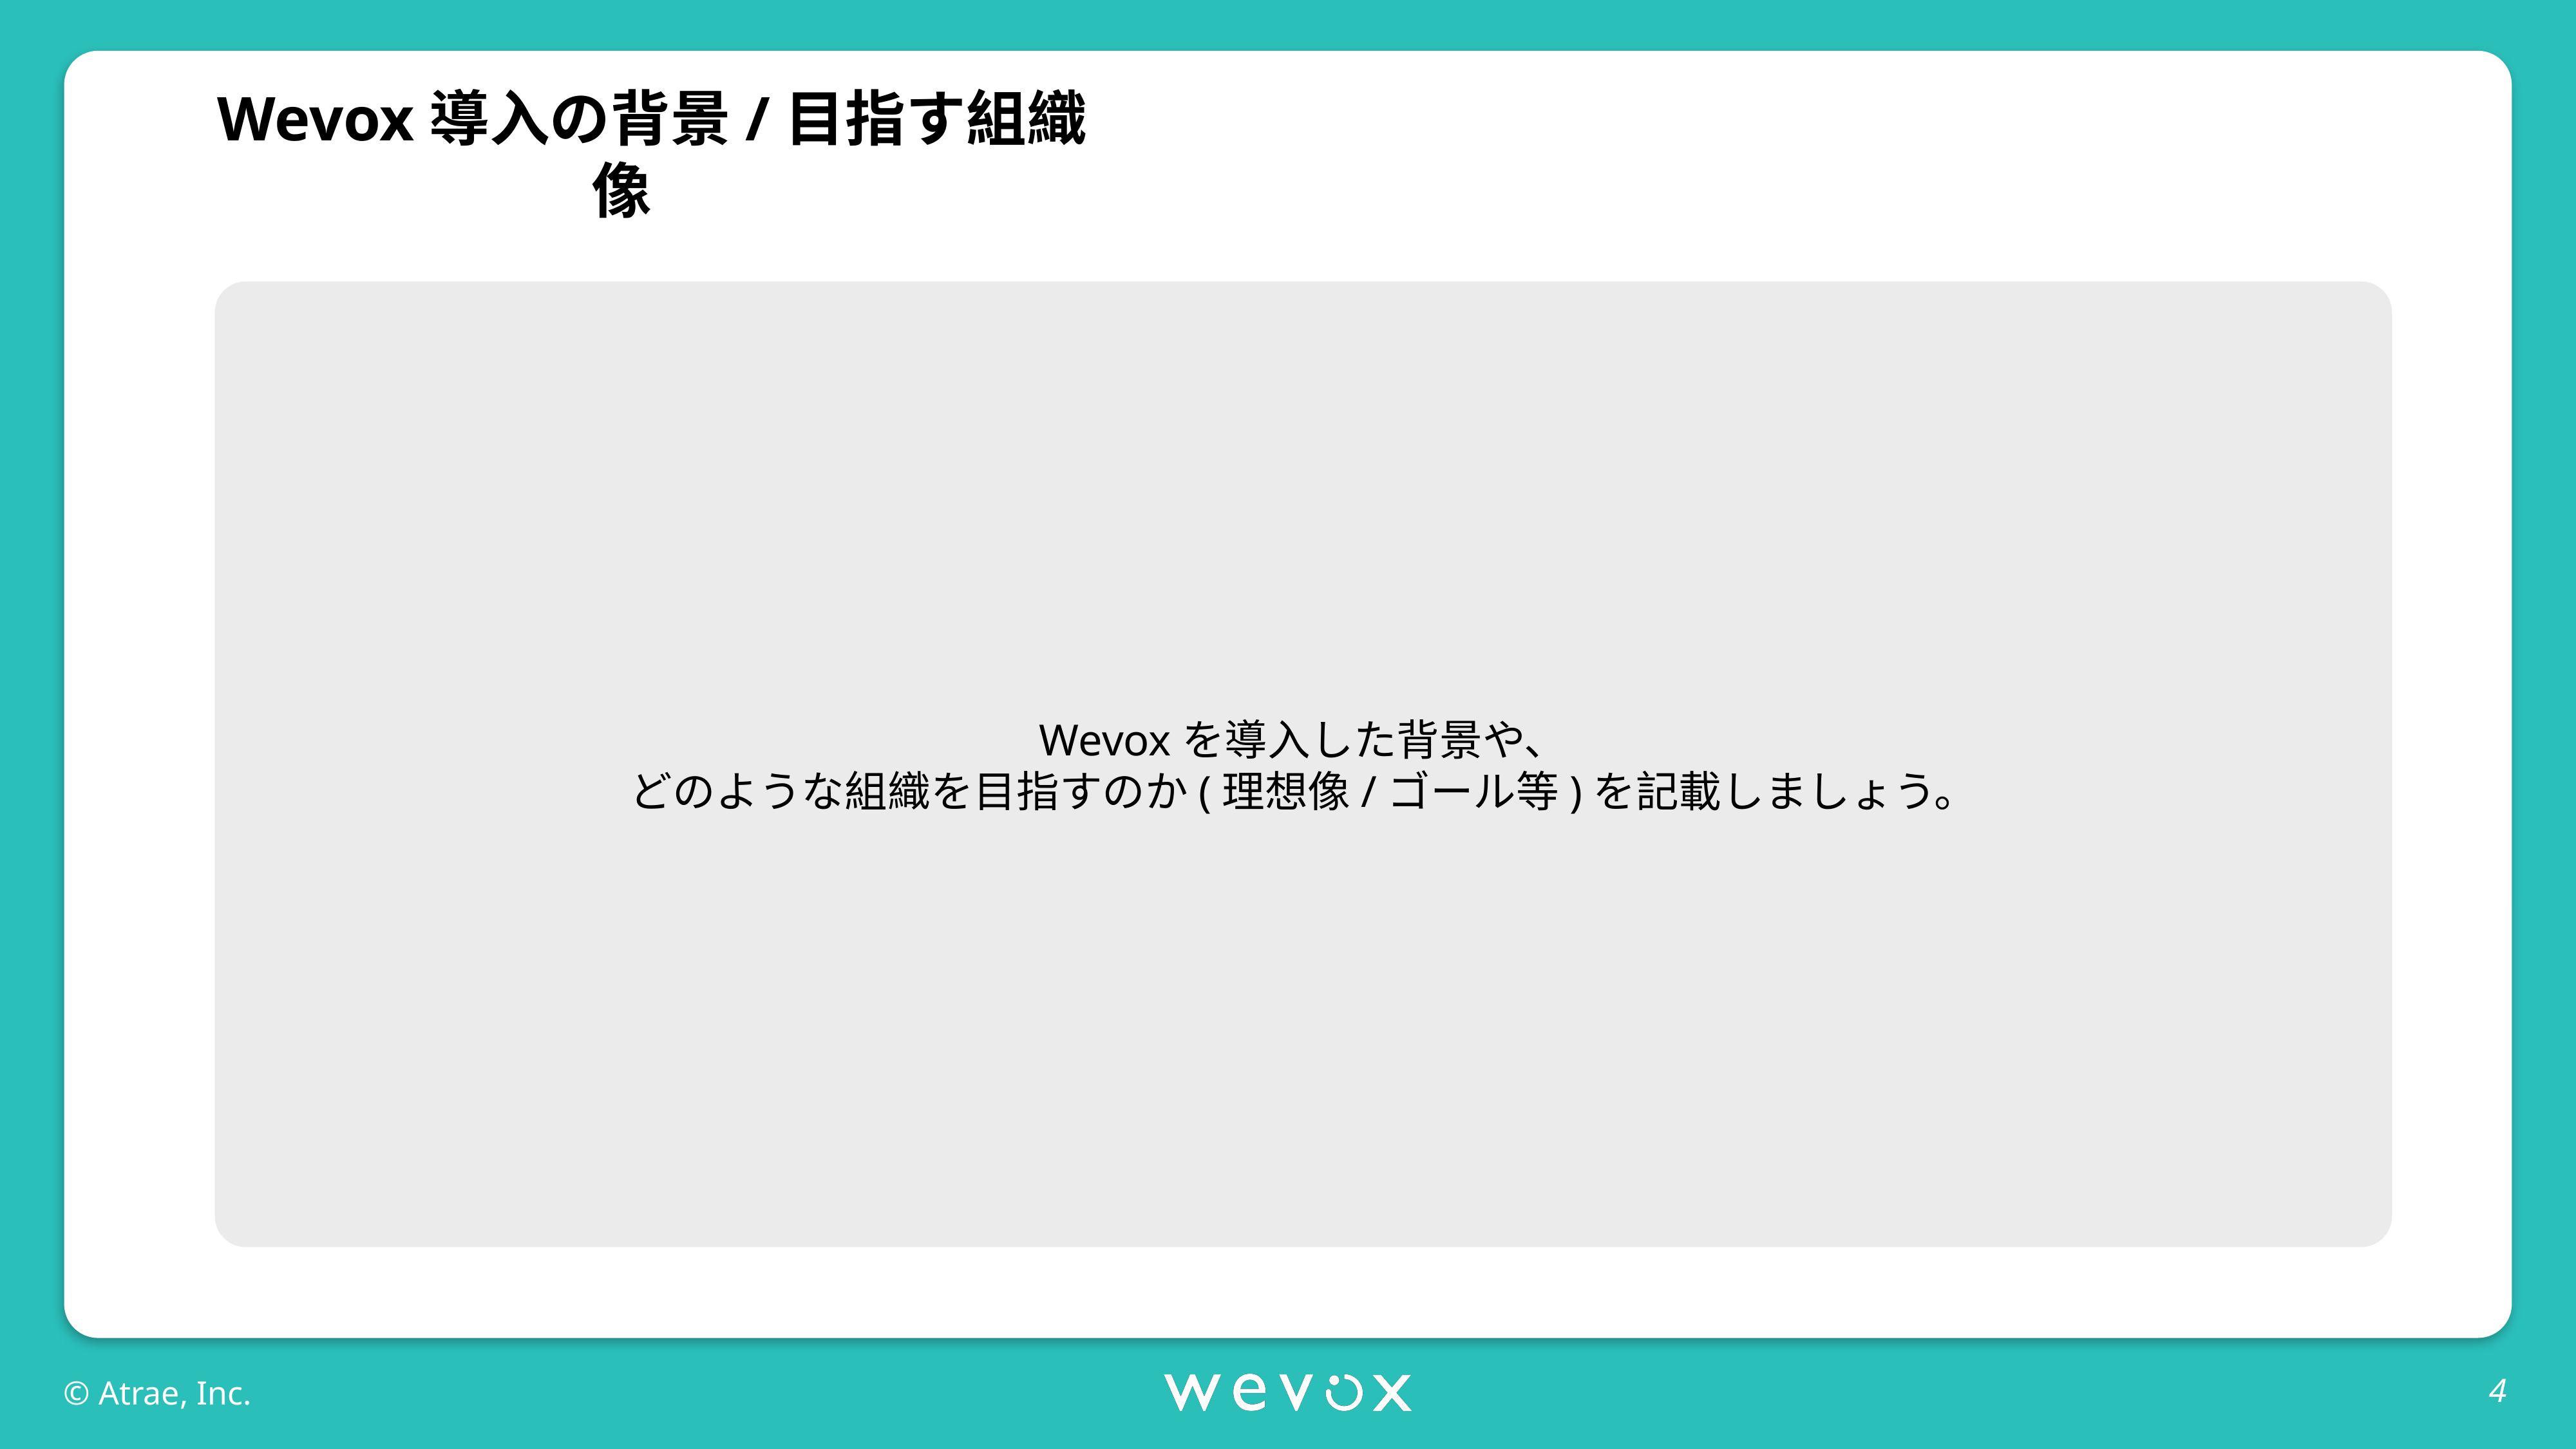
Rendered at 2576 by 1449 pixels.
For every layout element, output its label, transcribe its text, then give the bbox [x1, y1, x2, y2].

picture [1164, 1374, 1412, 1411]
text_box Wevoxを導入した背景や、 どのような組織を目指すのか(理想像/ゴール等)を記載しましょう。 [214, 281, 2392, 1247]
text_box Wevox導入の背景/目指す組織像 [189, 75, 1115, 231]
slide_number 4 [2480, 1364, 2513, 1421]
